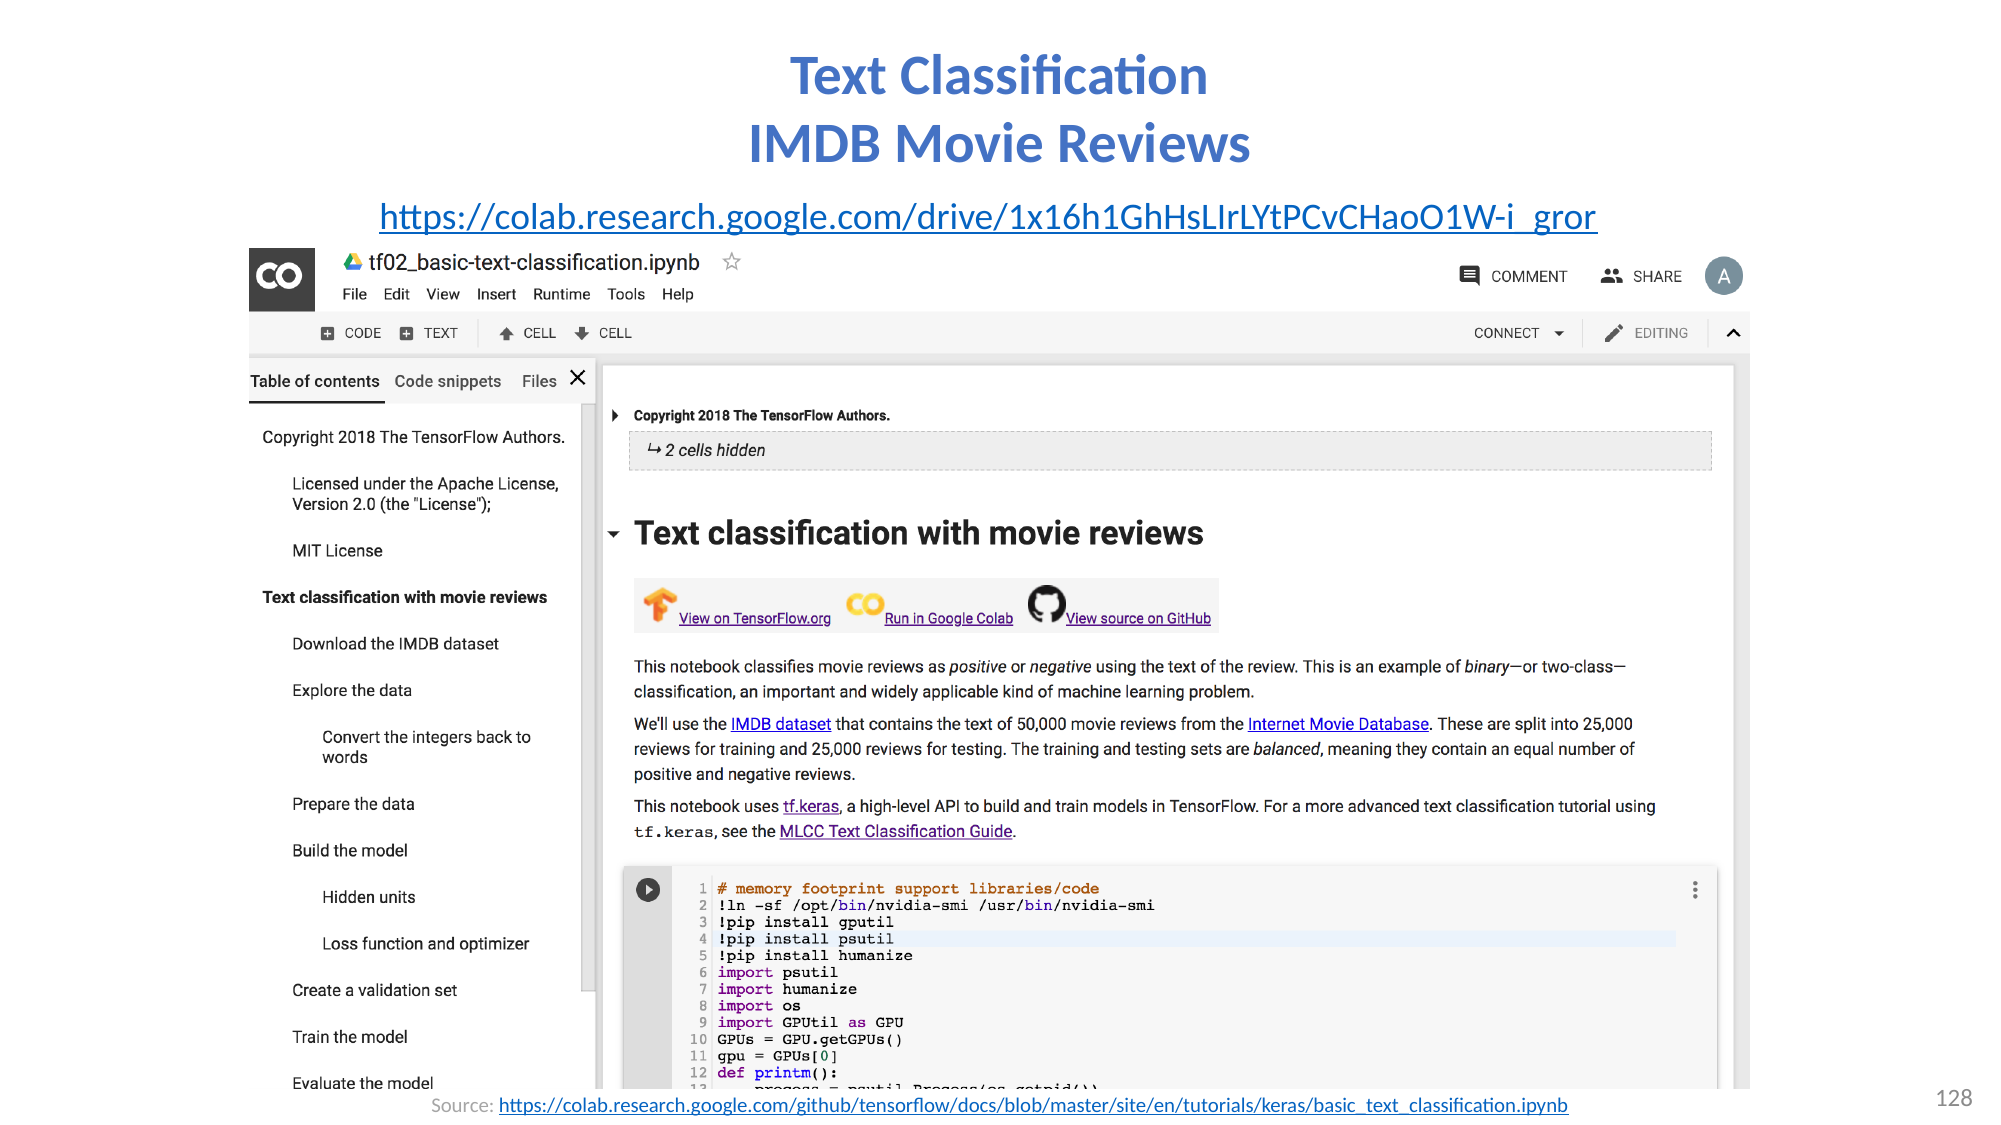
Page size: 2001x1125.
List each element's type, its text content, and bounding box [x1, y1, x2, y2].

text_box Source: https://colab.research.google.com/github/tensorflow/docs/blob/master/site/en/tutorials/keras/basic_text_classification.ipynb [311, 1089, 1689, 1124]
slide_number 128 [1830, 1076, 1989, 1116]
picture [249, 247, 1750, 1089]
text_box https://colab.research.google.com/drive/1x16h1GhHsLIrLYtPCvCHaoO1W-i_gror [288, 184, 1689, 245]
title Text Classification IMDB Movie Reviews [324, 29, 1675, 182]
